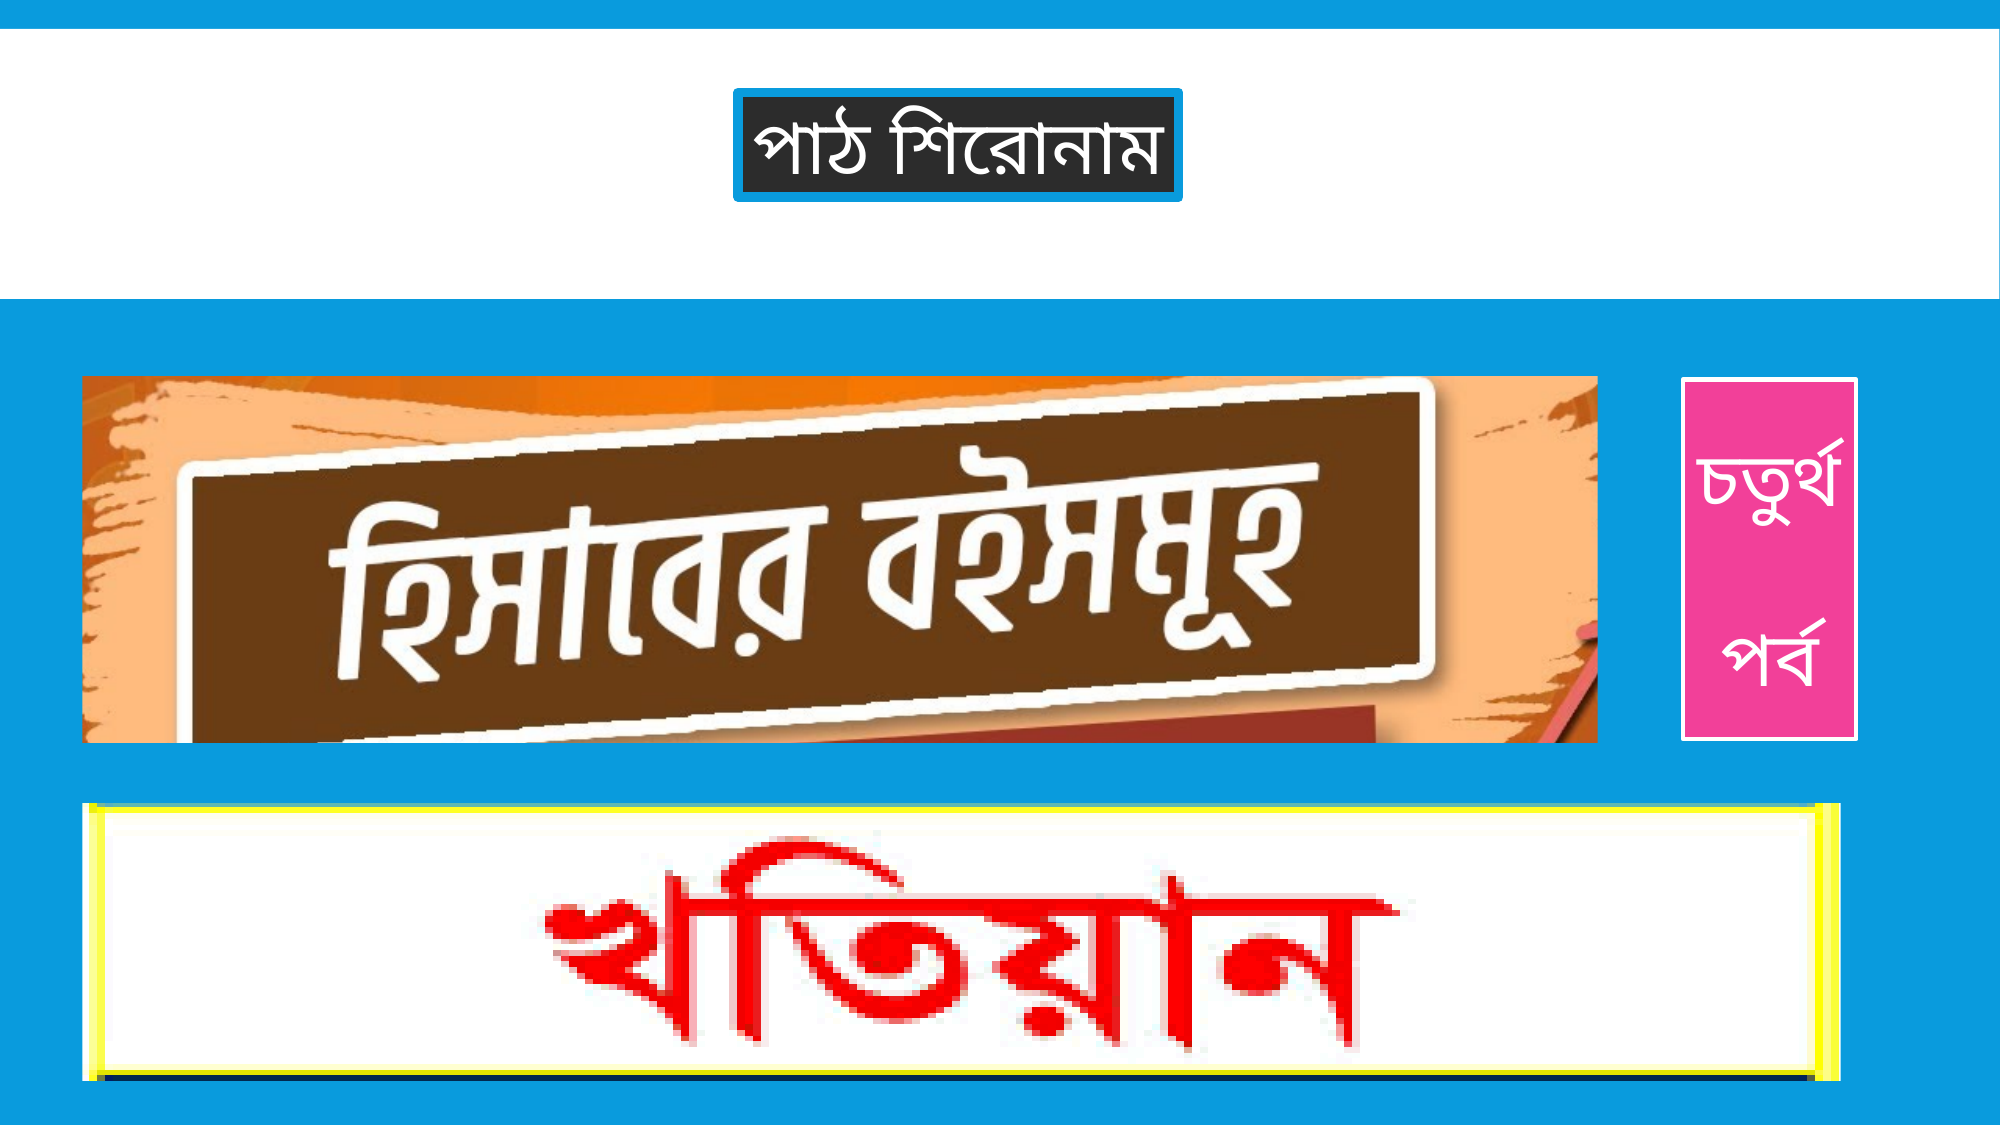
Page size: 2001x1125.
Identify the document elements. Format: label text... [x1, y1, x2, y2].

text_box পাঠ শিরোনাম [736, 90, 1181, 199]
text_box চতুর্থ পর্ব [1681, 377, 1858, 741]
picture [83, 804, 1840, 1080]
picture [83, 377, 1597, 742]
